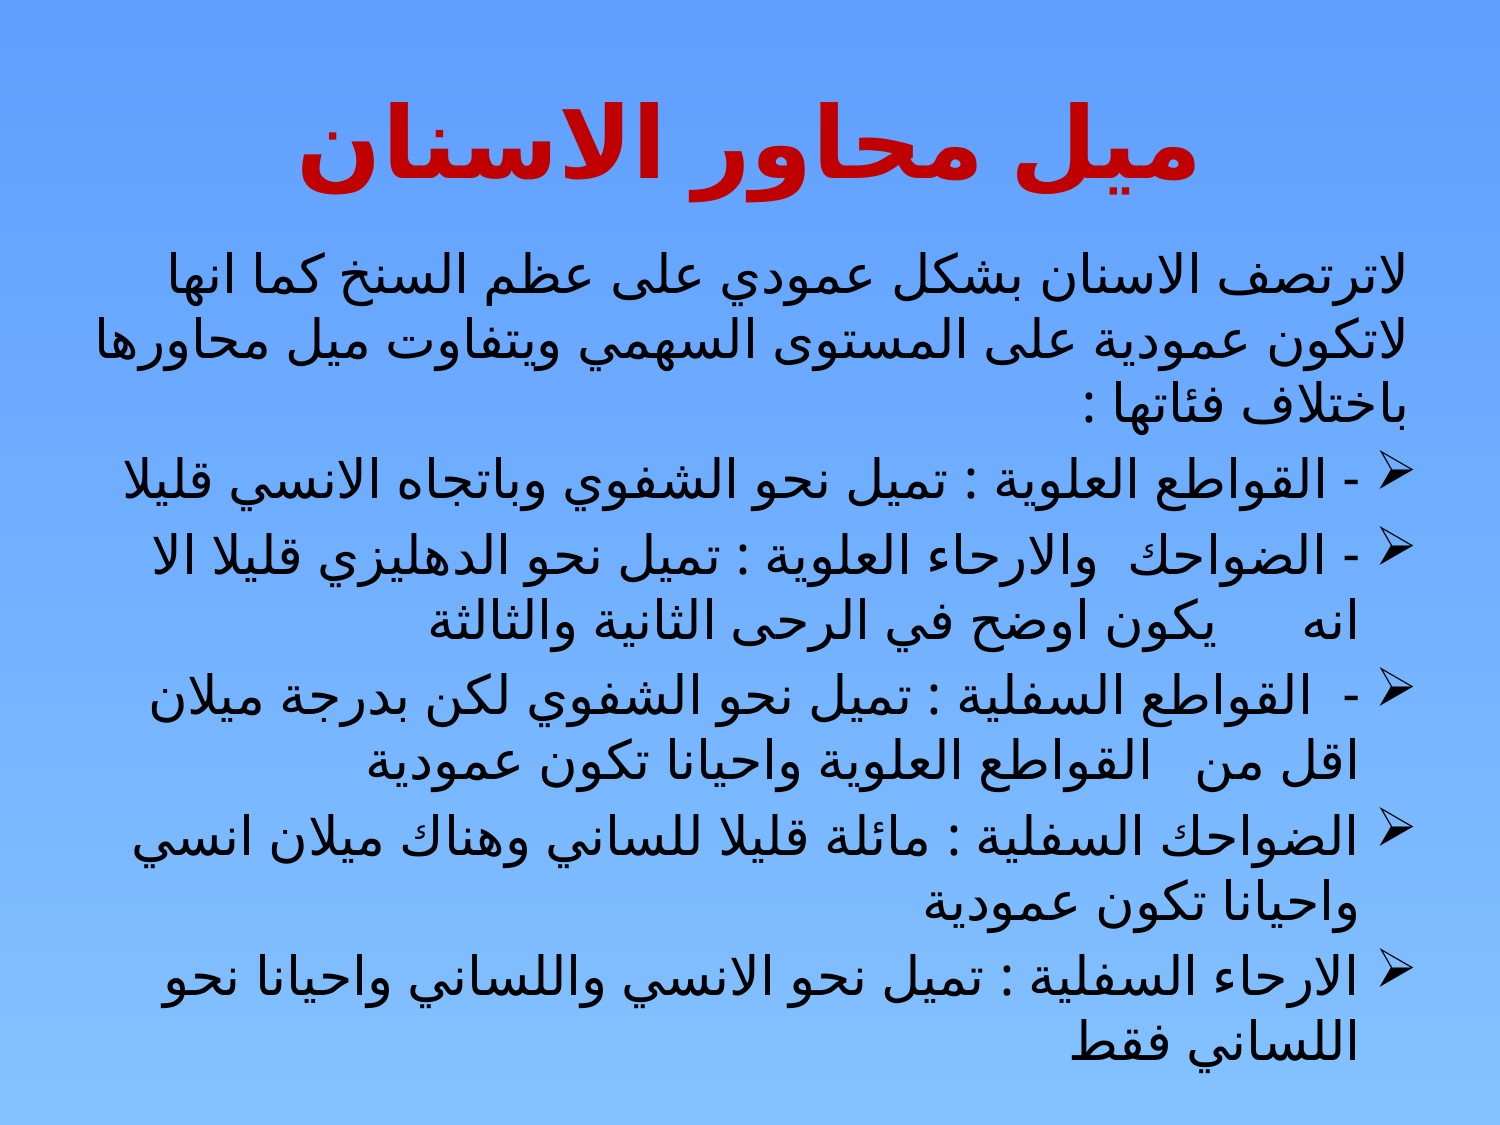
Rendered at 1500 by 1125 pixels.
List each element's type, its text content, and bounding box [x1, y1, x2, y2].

list لاترتصف الاسنان بشكل عمودي على عظم السنخ كما انها لاتكون عمودية على المستوى السهمي ويتفاوت ميل محاورها باختلاف فئاتها : - القواطع العلوية : تميل نحو الشفوي وباتجاه الانسي قليلا - الضواحك والارحاء العلوية : تميل نحو الدهليزي قليلا الا انه يكون اوضح في الرحى الثانية والثالثة - القواطع السفلية : تميل نحو الشفوي لكن بدرجة ميلان اقل من القواطع العلوية واحيانا تكون عمودية الضواحك السفلية : مائلة قليلا للساني وهناك ميلان انسي واحيانا تكون عمودية الارحاء السفلية : تميل نحو الانسي واللساني واحيانا نحو اللساني فقط [75, 231, 1425, 1094]
title ميل محاور الاسنان [75, 45, 1425, 231]
